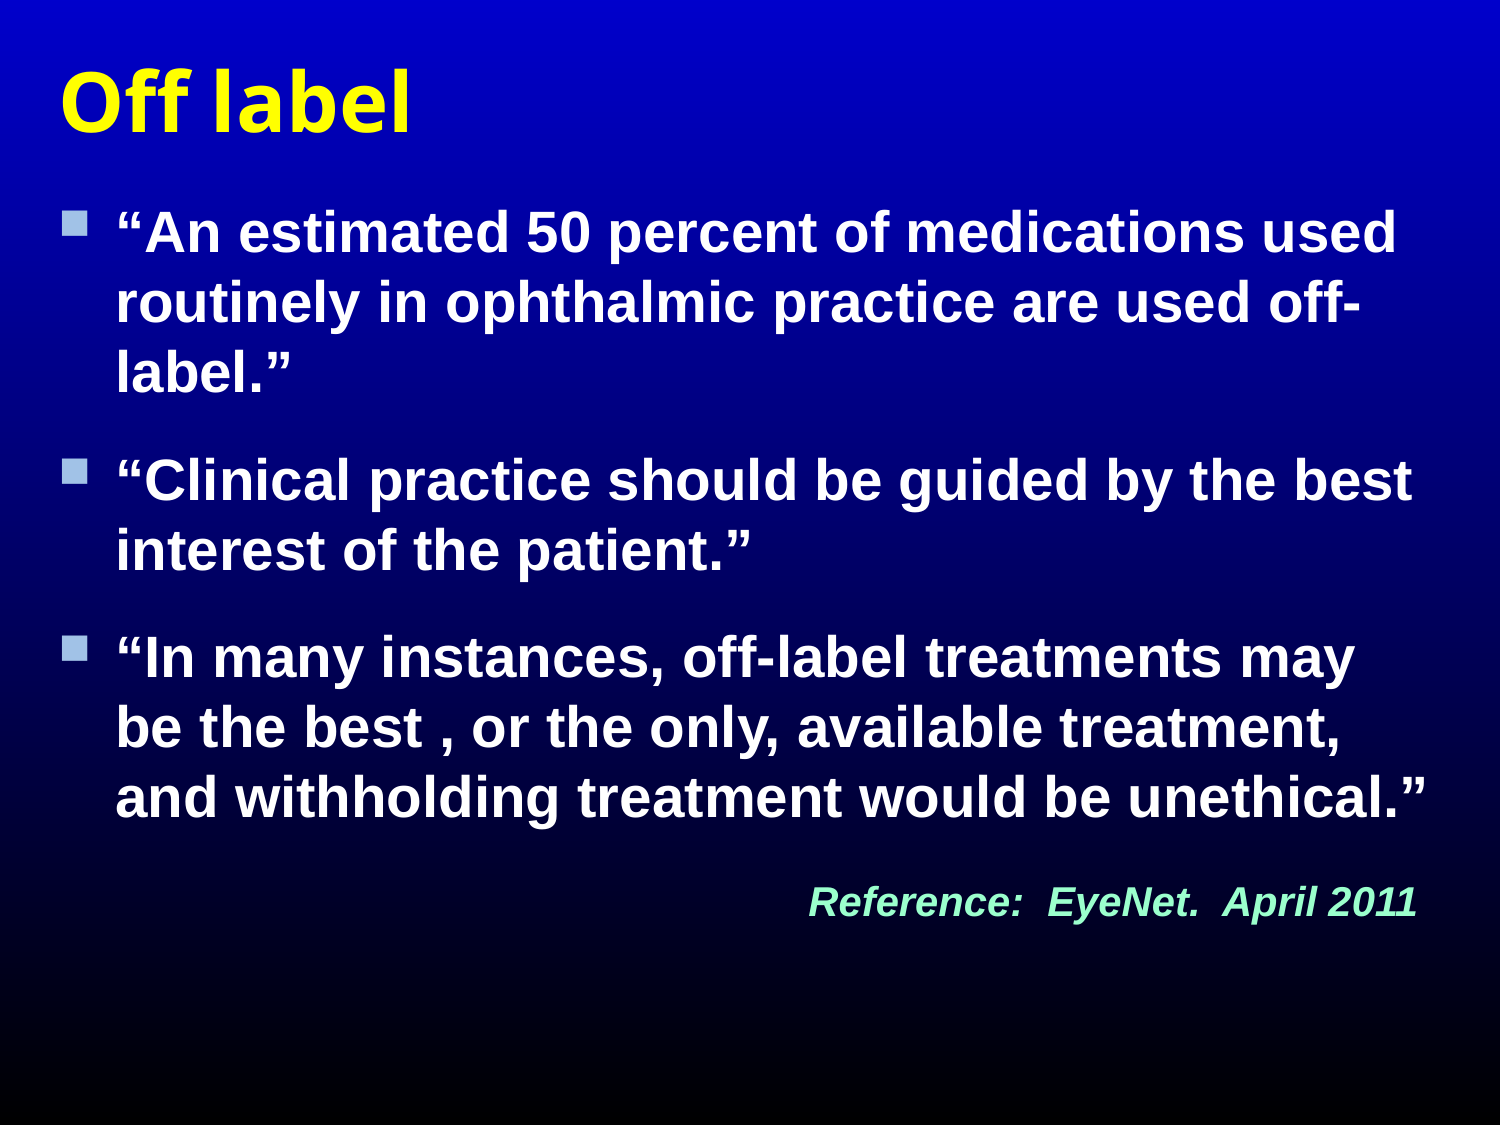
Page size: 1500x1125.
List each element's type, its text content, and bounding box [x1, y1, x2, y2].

list “An estimated 50 percent of medications used routinely in ophthalmic practice are used off-label.” “Clinical practice should be guided by the best interest of the patient.” “In many instances, off-label treatments may be the best , or the only, available treatment, and withholding treatment would be unethical.” Reference: EyeNet. April 2011 [43, 187, 1457, 1089]
title Off label [43, 52, 1478, 187]
